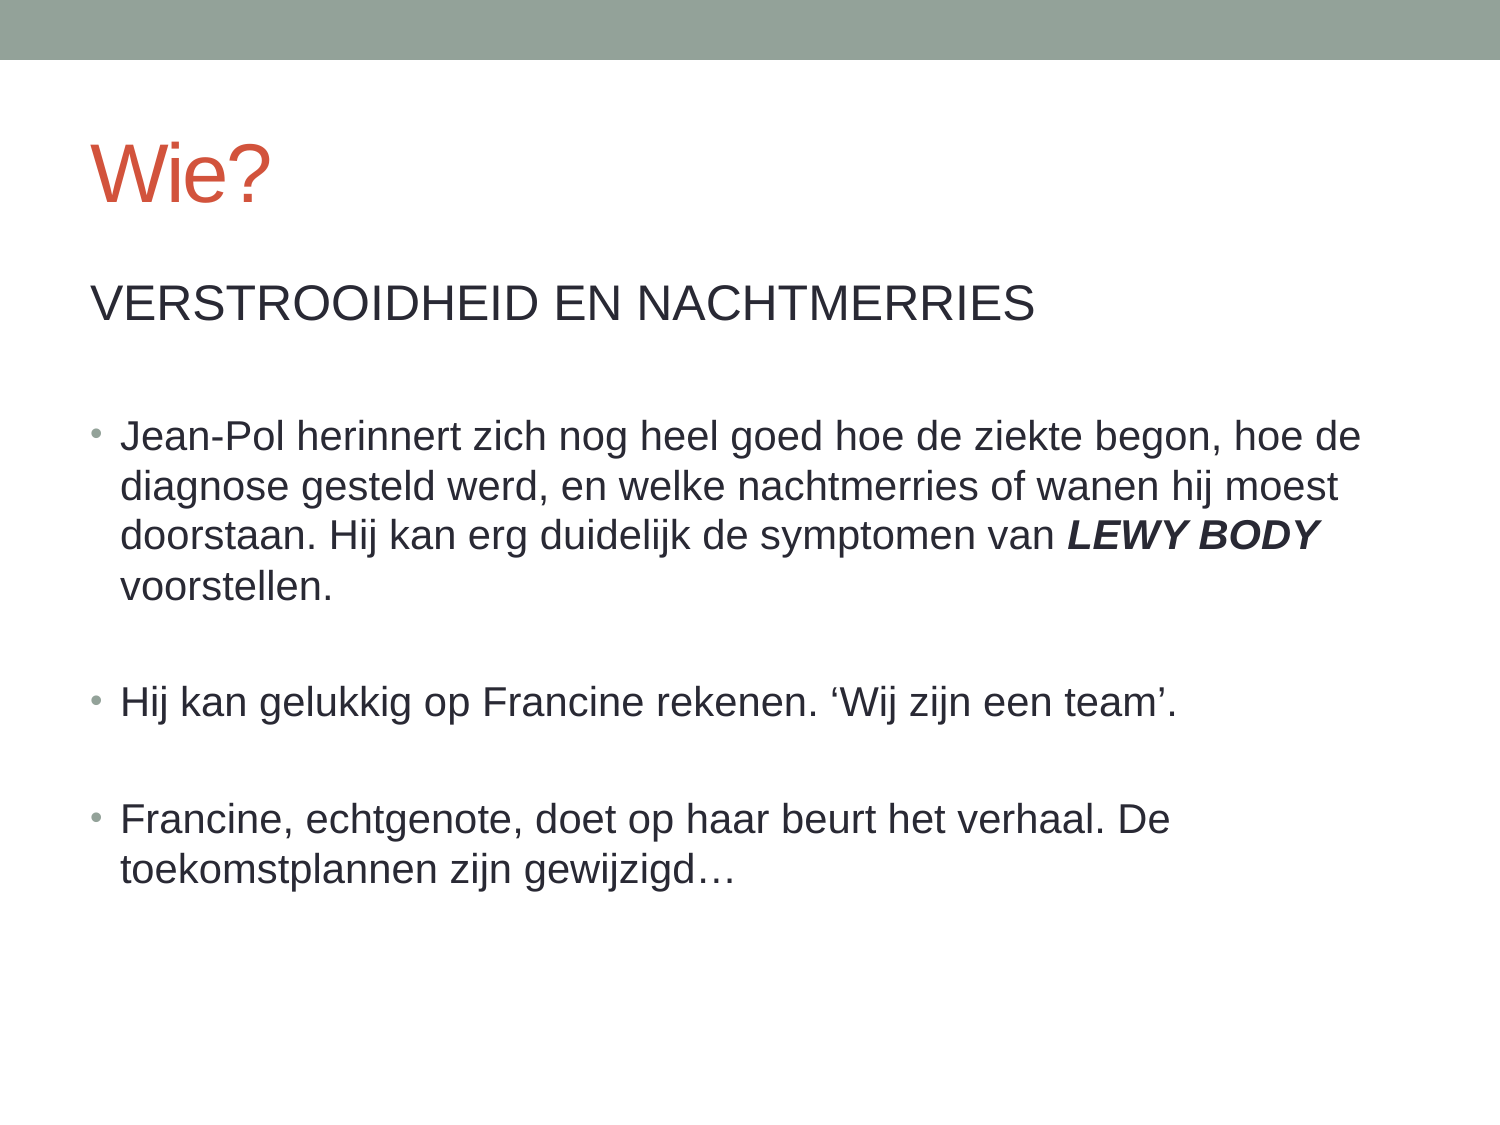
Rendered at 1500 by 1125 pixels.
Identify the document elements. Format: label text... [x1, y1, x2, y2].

list VERSTROOIDHEID EN NACHTMERRIES Jean-Pol herinnert zich nog heel goed hoe de ziekte begon, hoe de diagnose gesteld werd, en welke nachtmerries of wanen hij moest doorstaan. Hij kan erg duidelijk de symptomen van LEWY BODY voorstellen. Hij kan gelukkig op Francine rekenen. ‘Wij zijn een team’. Francine, echtgenote, doet op haar beurt het verhaal. De toekomstplannen zijn gewijzigd… [75, 262, 1425, 1063]
title Wie? [75, 87, 1425, 250]
